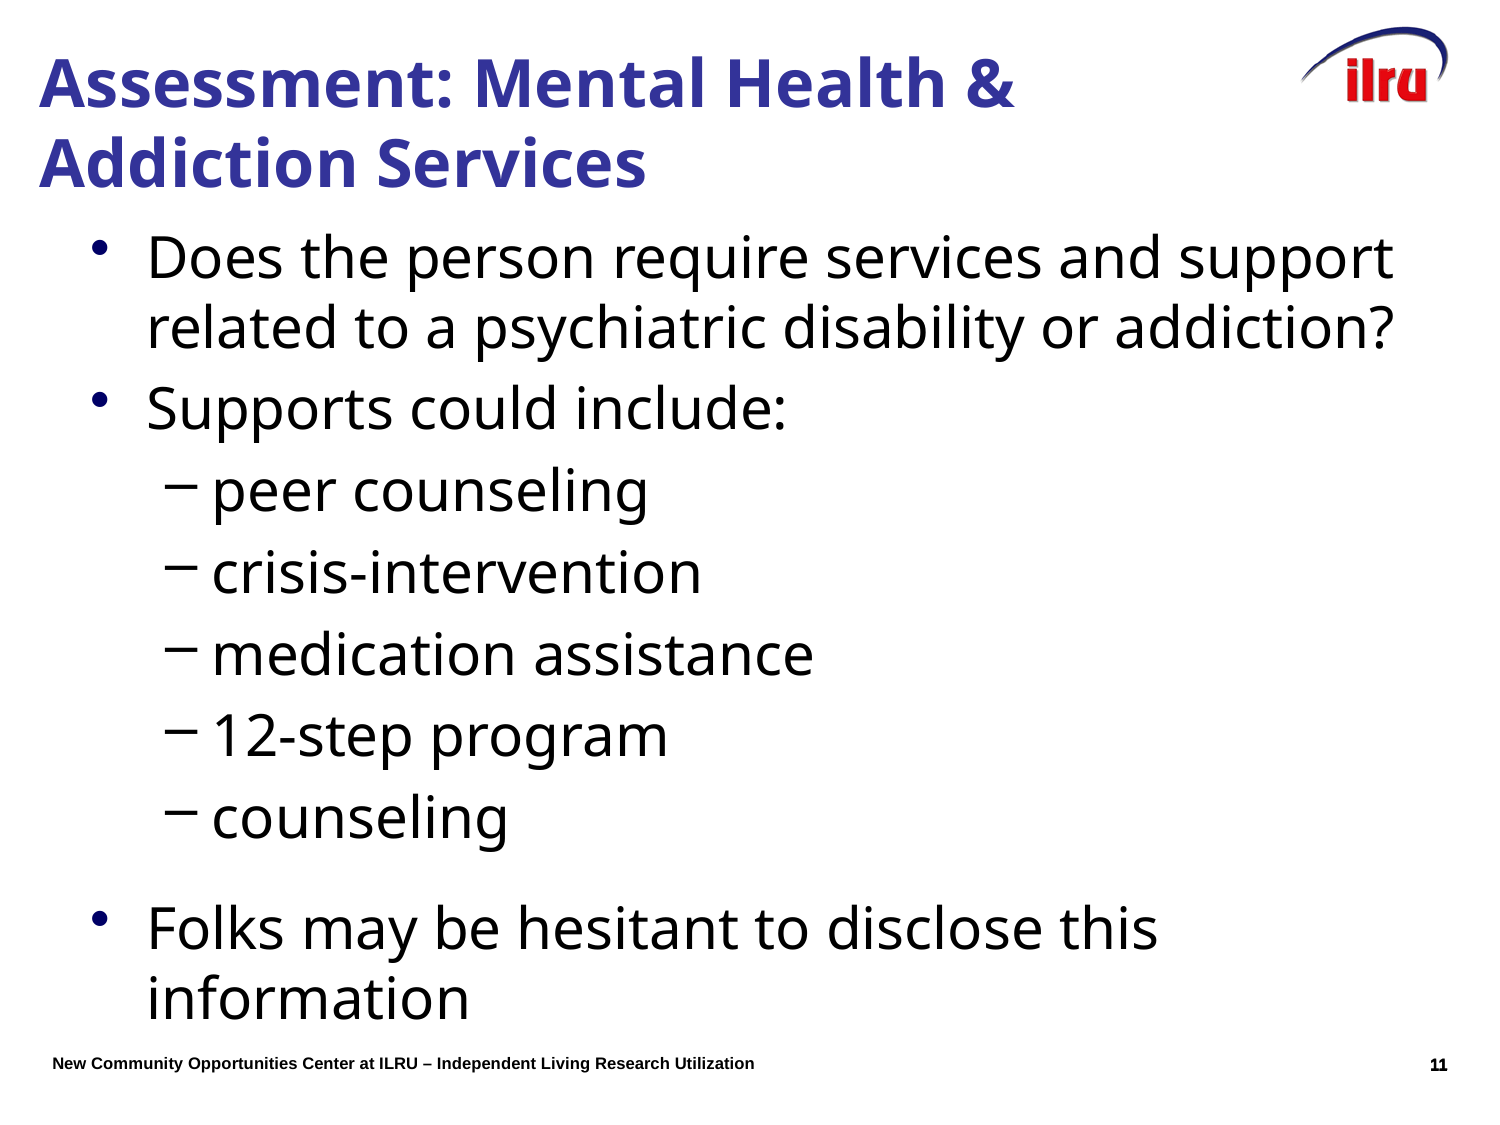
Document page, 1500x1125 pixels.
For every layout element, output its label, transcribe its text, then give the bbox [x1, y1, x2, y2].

list Does the person require services and support related to a psychiatric disability or addiction? Supports could include: peer counseling crisis-intervention medication assistance 12-step program counseling Folks may be hesitant to disclose this information [74, 212, 1476, 1013]
title Assessment: Mental Health & Addiction Services [24, 62, 1313, 181]
picture [1299, 24, 1463, 103]
slide_number 10 [1362, 1046, 1463, 1088]
